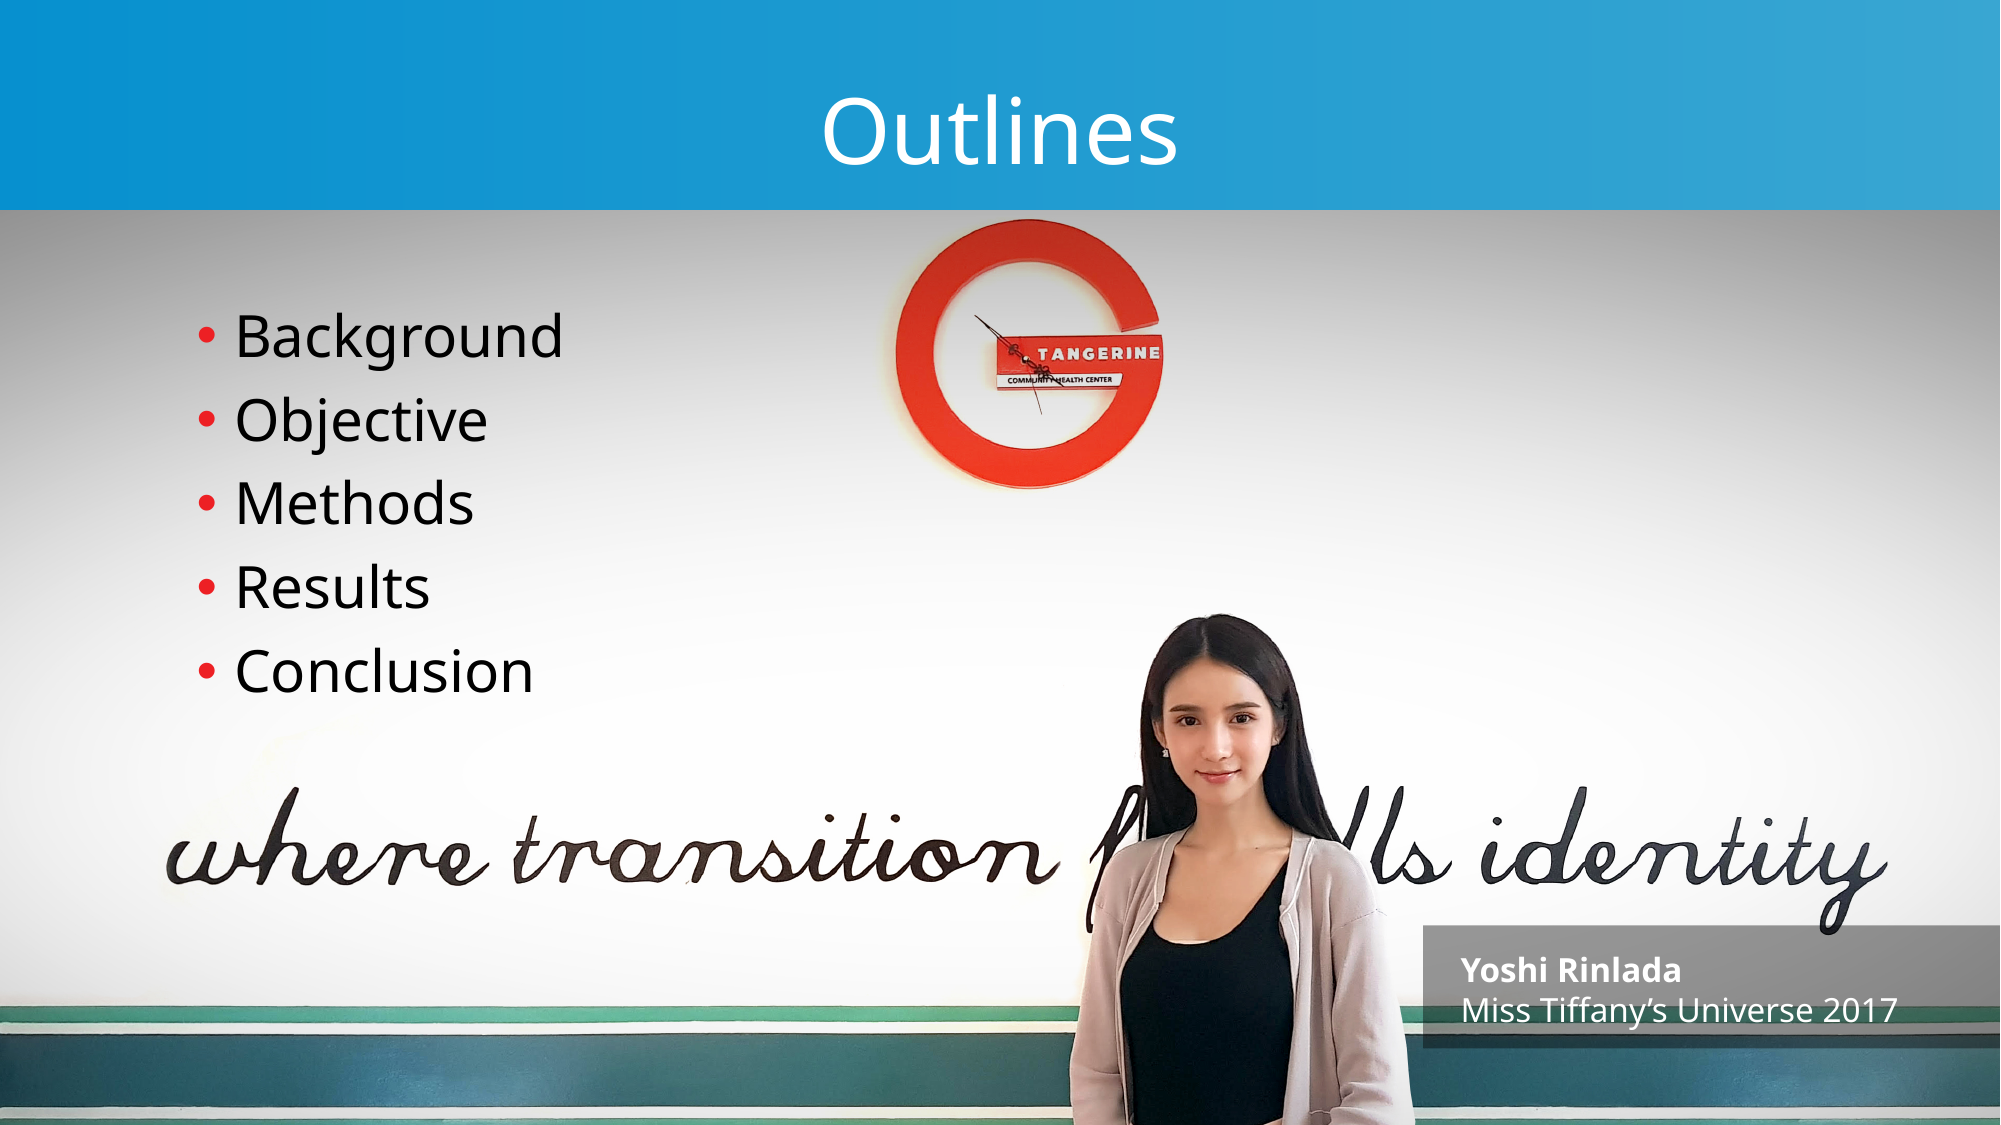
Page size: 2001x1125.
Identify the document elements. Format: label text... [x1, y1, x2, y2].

picture [0, 209, 2000, 1125]
title Outlines [137, 59, 1863, 209]
